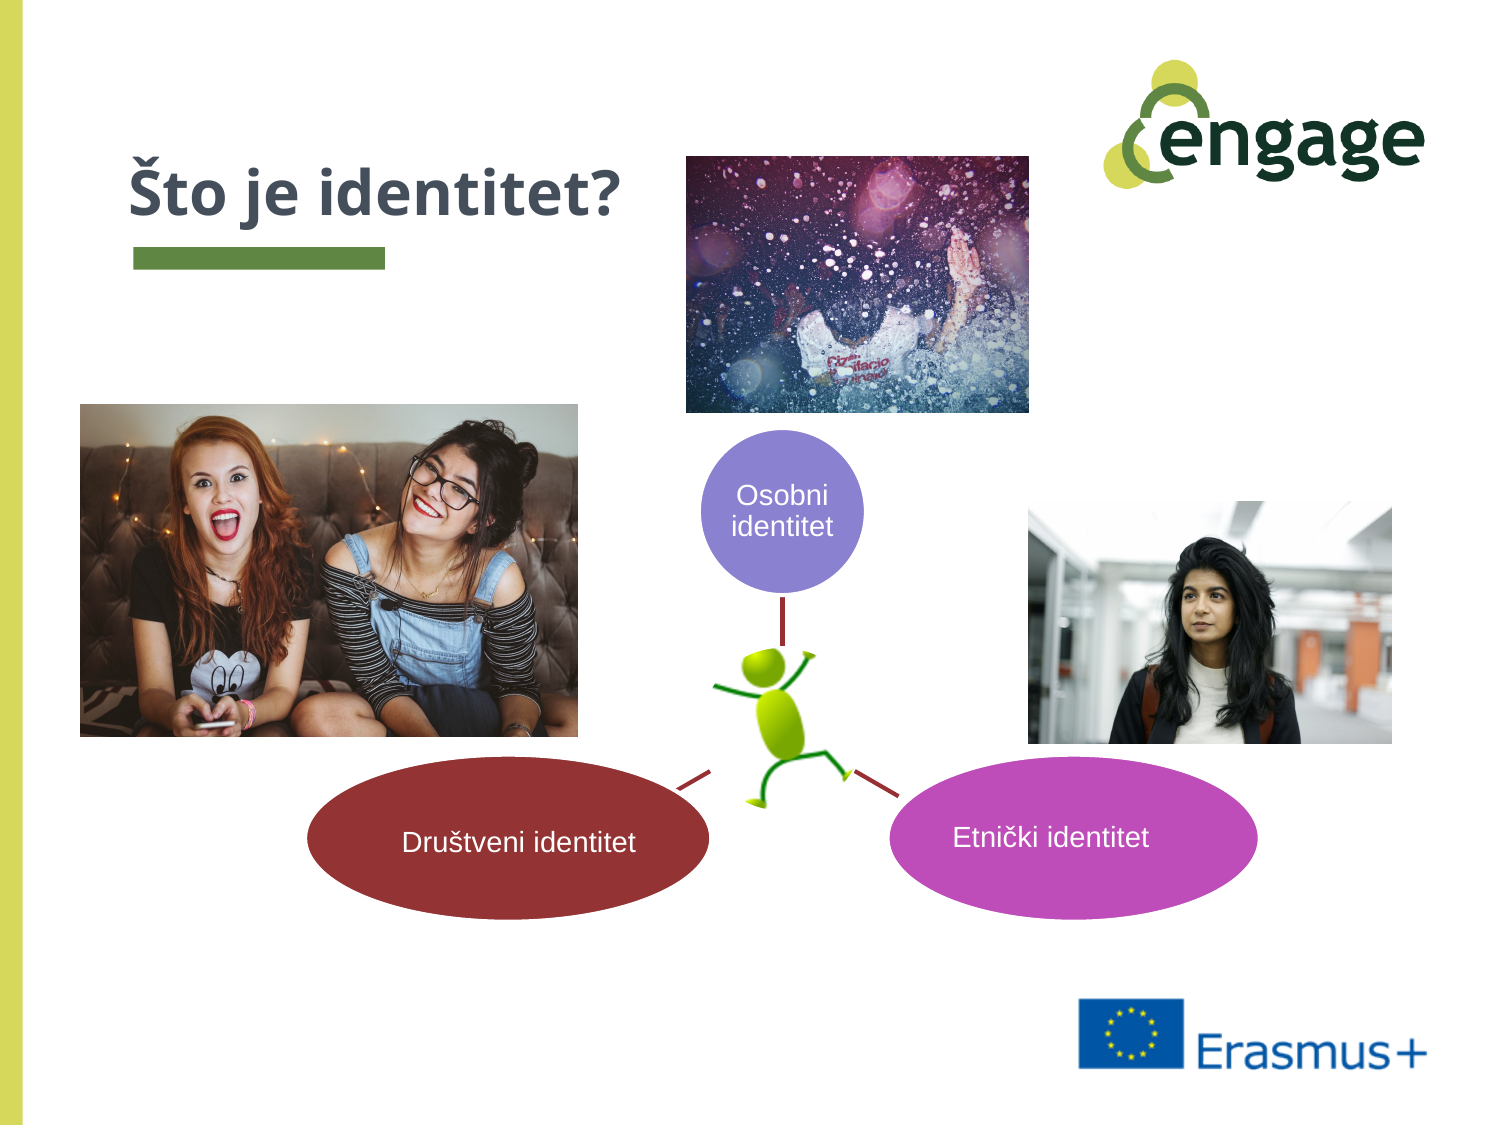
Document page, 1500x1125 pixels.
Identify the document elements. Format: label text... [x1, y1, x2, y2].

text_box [304, 427, 1261, 922]
picture [1028, 501, 1393, 744]
picture [686, 155, 1029, 413]
title Što je identitet? [113, 39, 1068, 243]
picture [1058, 978, 1448, 1090]
picture [80, 404, 578, 737]
picture [1081, 37, 1448, 212]
